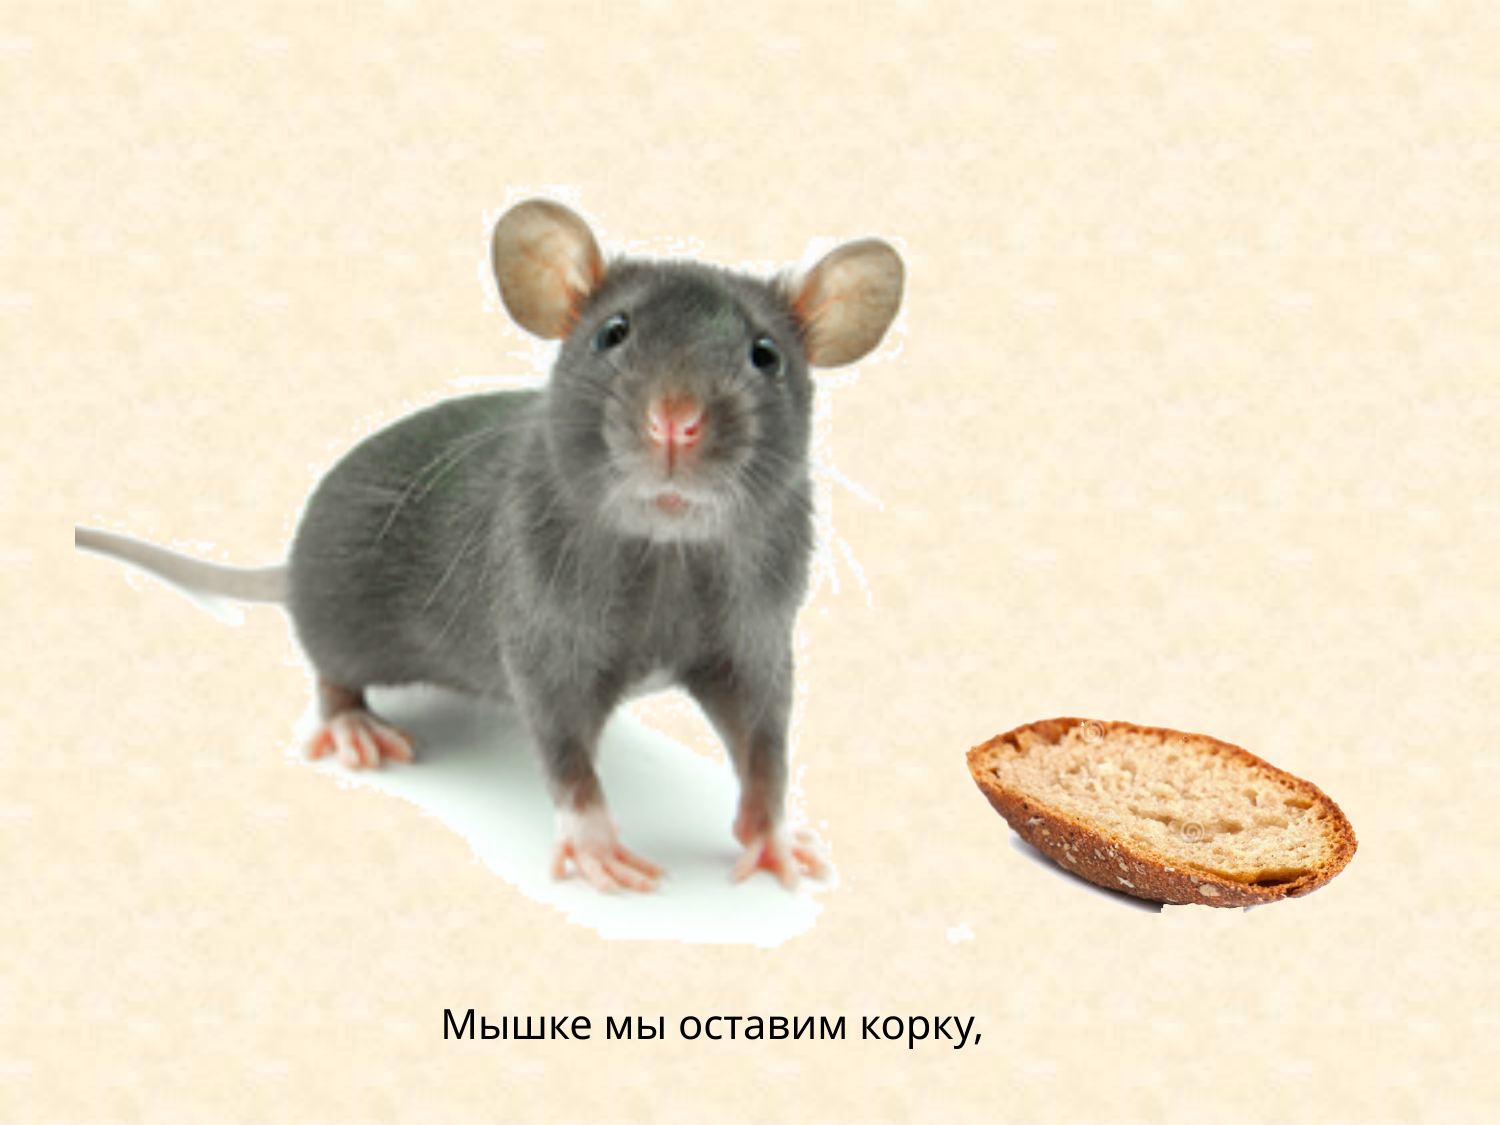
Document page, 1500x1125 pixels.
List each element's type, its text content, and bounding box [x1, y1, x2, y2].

picture [0, 0, 1500, 1125]
title Мышке мы оставим корку, [37, 962, 1388, 1083]
